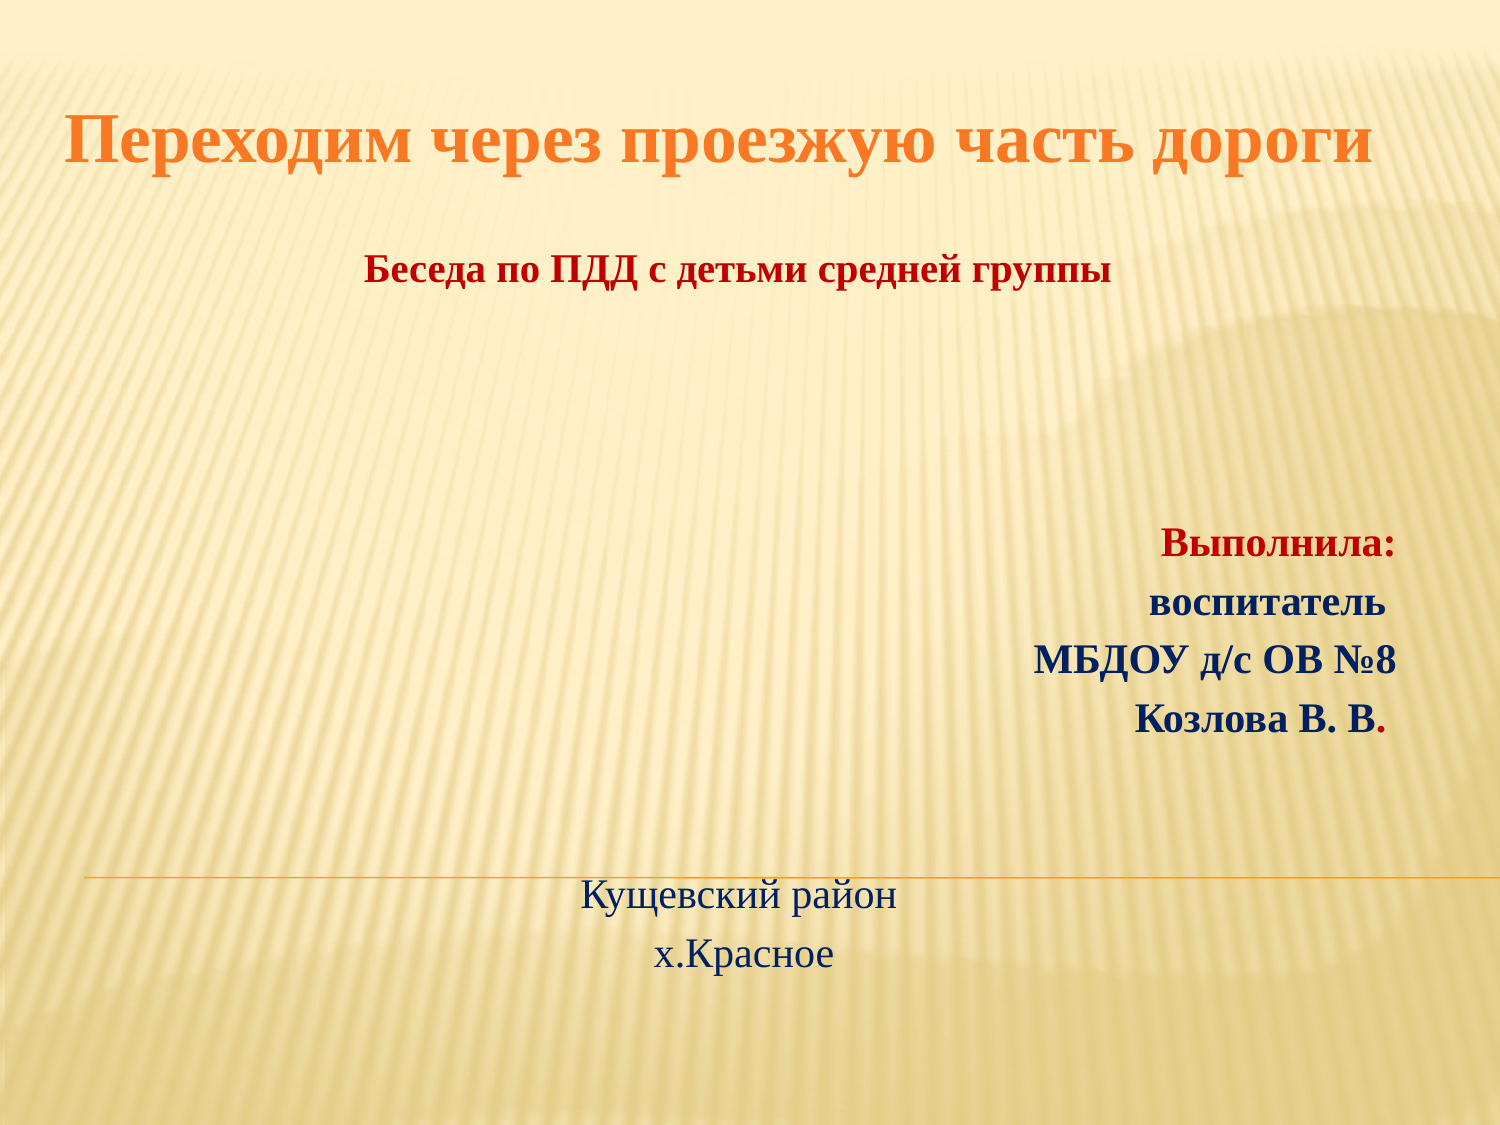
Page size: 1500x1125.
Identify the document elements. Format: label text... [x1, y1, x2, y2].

subtitle Выполнила: воспитатель МБДОУ д/с ОВ №8 Козлова В. В. Кущевский район х.Красное [76, 503, 1412, 984]
title Переходим через проезжую часть дороги Беседа по ПДД с детьми средней группы [41, 78, 1436, 409]
